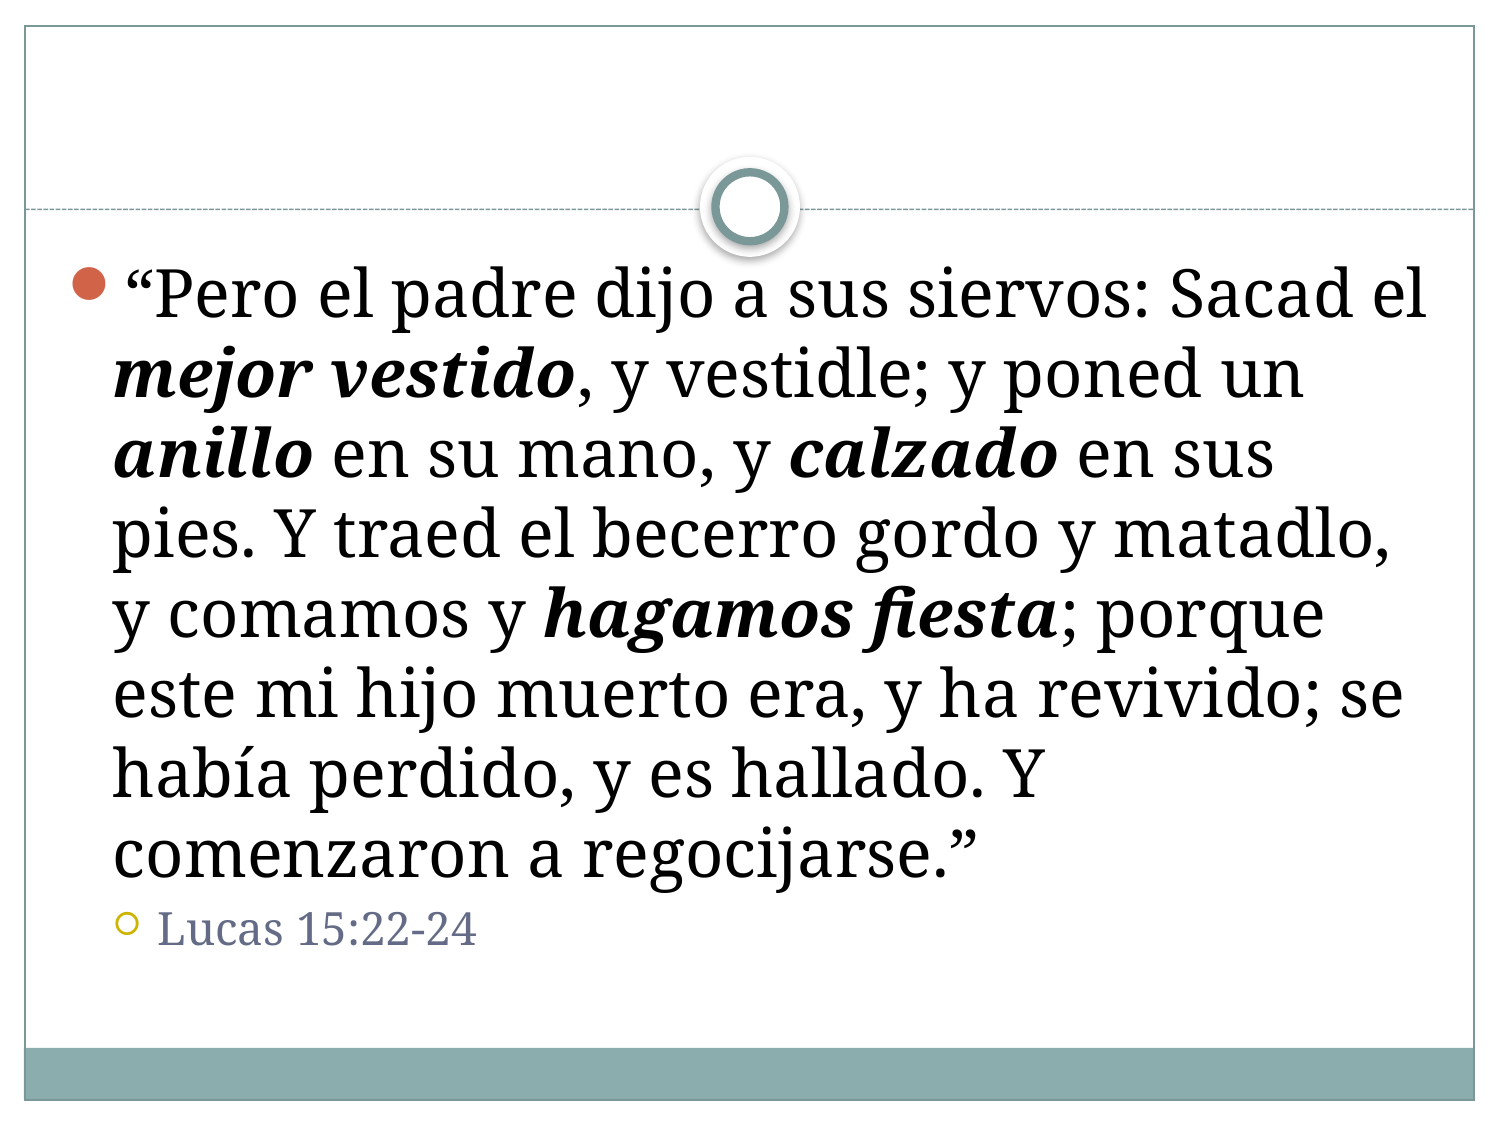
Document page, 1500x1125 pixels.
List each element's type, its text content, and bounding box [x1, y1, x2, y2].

list “Pero el padre dijo a sus siervos: Sacad el mejor vestido, y vestidle; y poned un anillo en su mano, y calzado en sus pies. Y traed el becerro gordo y matadlo, y comamos y hagamos fiesta; porque este mi hijo muerto era, y ha revivido; se había perdido, y es hallado. Y comenzaron a regocijarse.” Lucas 15:22-24 [53, 243, 1449, 994]
